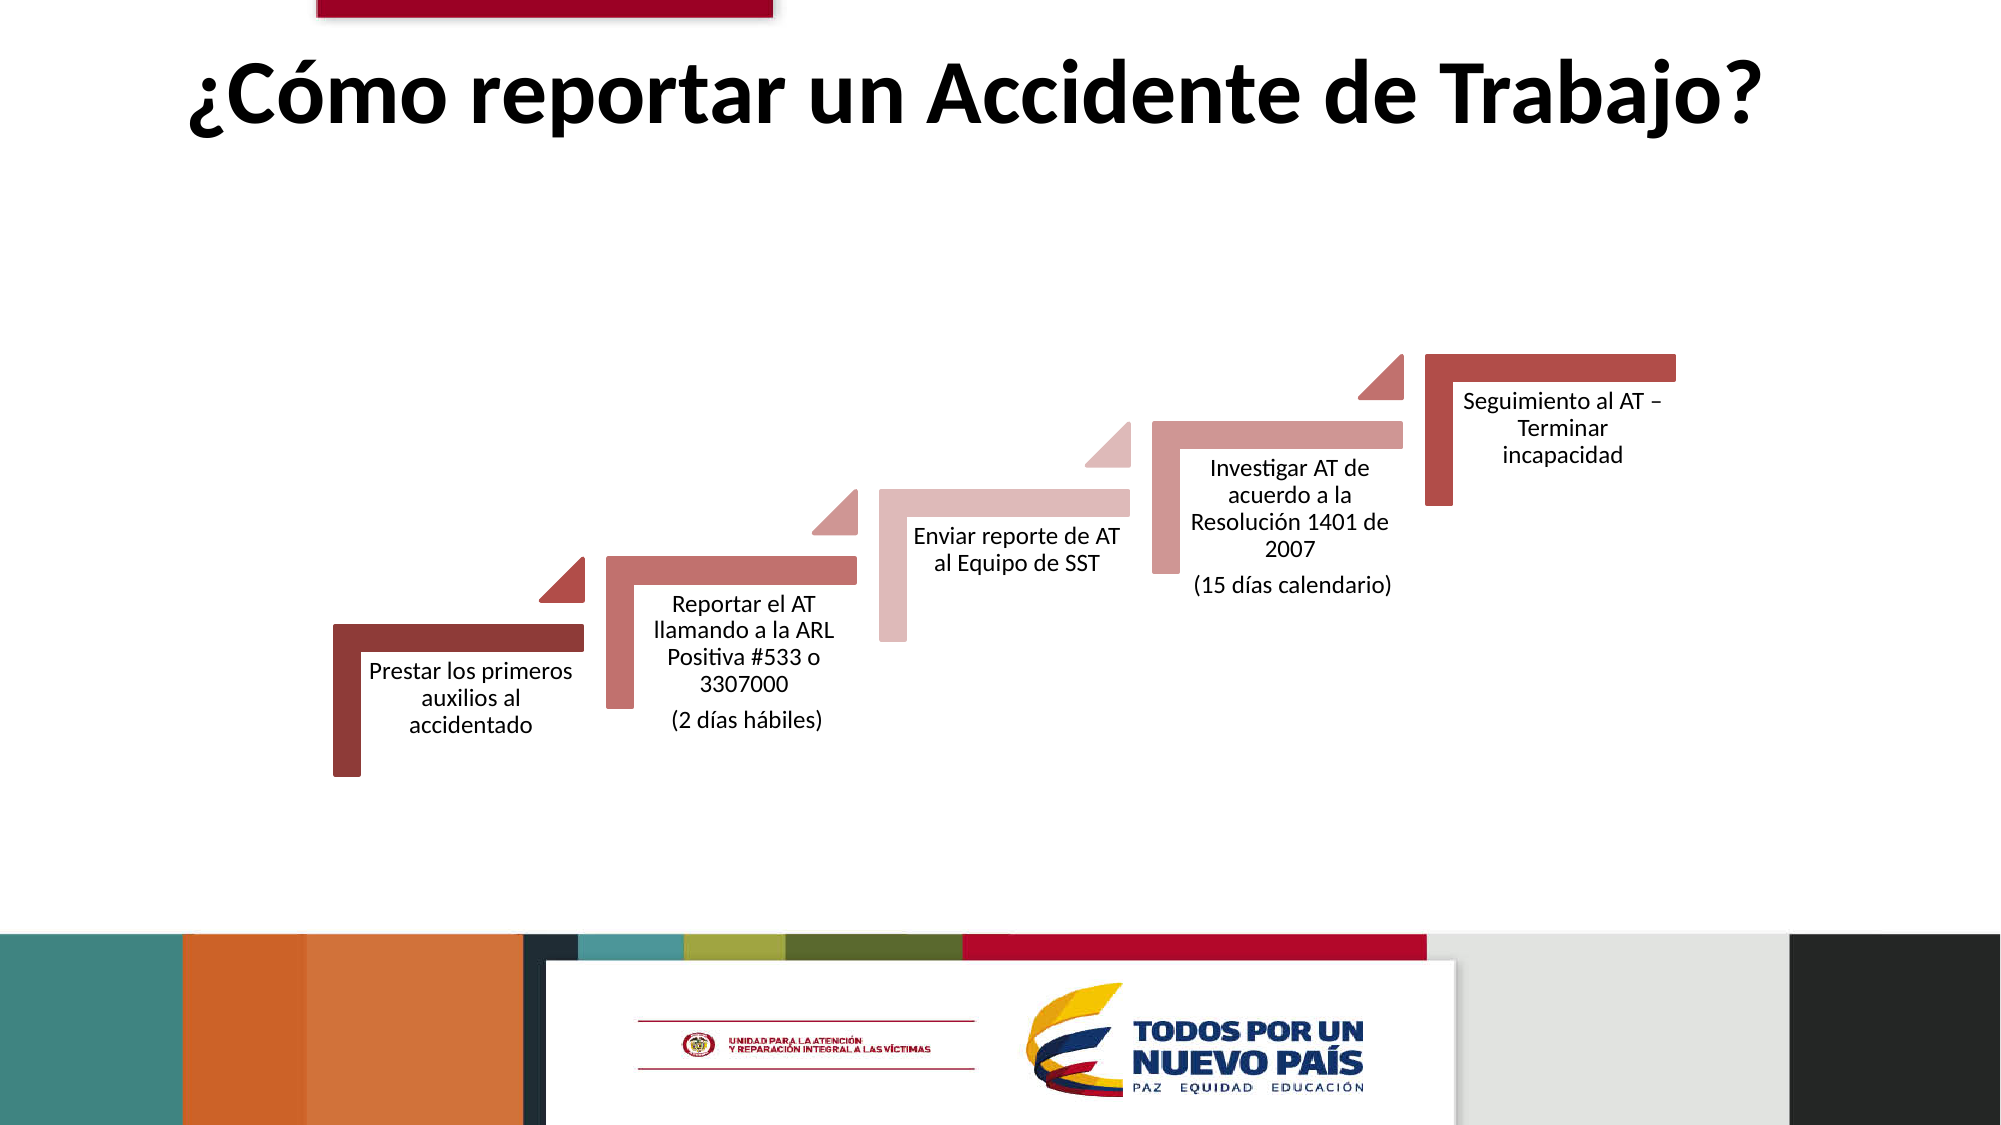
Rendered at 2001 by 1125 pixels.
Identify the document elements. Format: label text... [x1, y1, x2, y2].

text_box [334, 176, 1676, 1026]
title ¿Cómo reportar un Accidente de Trabajo? [104, 0, 1848, 204]
picture [0, 0, 2001, 1125]
